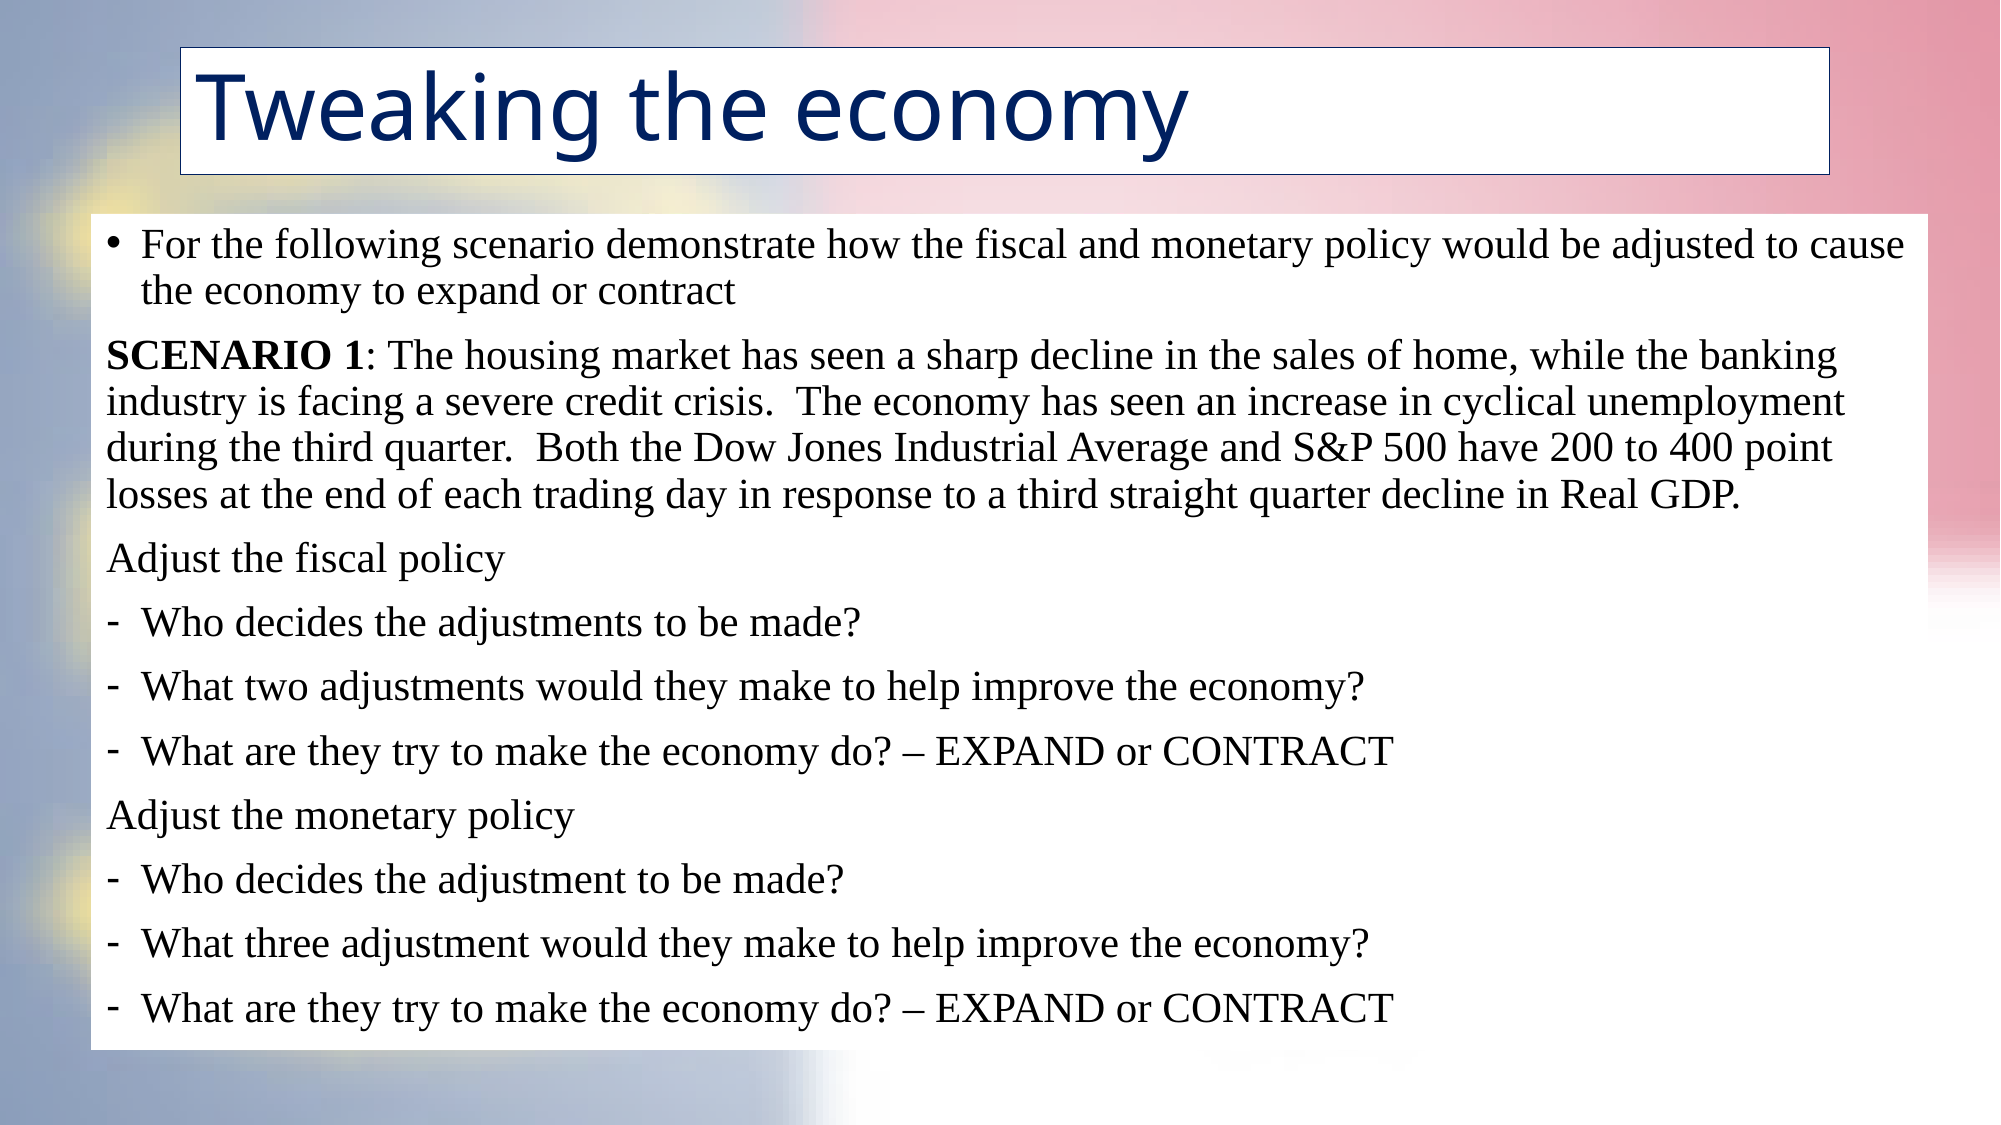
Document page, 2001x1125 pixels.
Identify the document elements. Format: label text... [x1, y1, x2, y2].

title Tweaking the economy [180, 47, 1830, 175]
list For the following scenario demonstrate how the fiscal and monetary policy would be adjusted to cause the economy to expand or contract SCENARIO 1: The housing market has seen a sharp decline in the sales of home, while the banking industry is facing a severe credit crisis. The economy has seen an increase in cyclical unemployment during the third quarter. Both the Dow Jones Industrial Average and S&P 500 have 200 to 400 point losses at the end of each trading day in response to a third straight quarter decline in Real GDP. Adjust the fiscal policy Who decides the adjustments to be made? What two adjustments would they make to help improve the economy? What are they try to make the economy do? – EXPAND or CONTRACT Adjust the monetary policy Who decides the adjustment to be made? What three adjustment would they make to help improve the economy? What are they try to make the economy do? – EXPAND or CONTRACT [91, 213, 1928, 1050]
